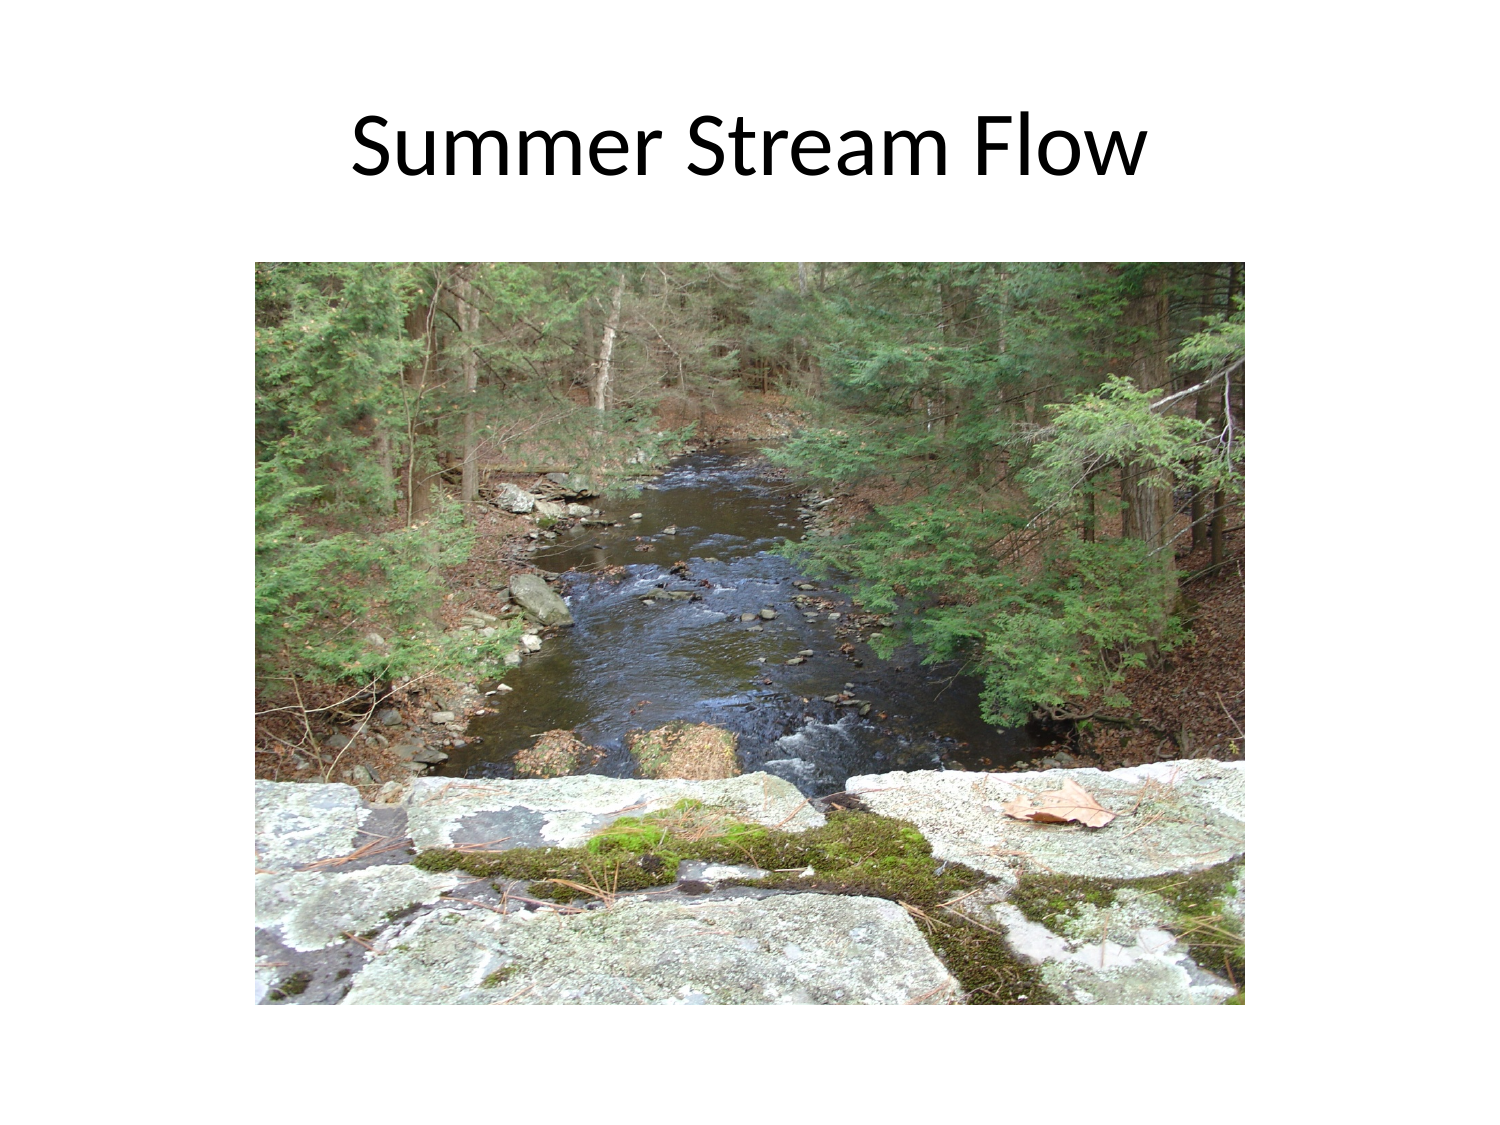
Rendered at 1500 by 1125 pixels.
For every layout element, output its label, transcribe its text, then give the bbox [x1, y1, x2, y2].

title Summer Stream Flow [75, 45, 1425, 233]
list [254, 262, 1246, 1006]
